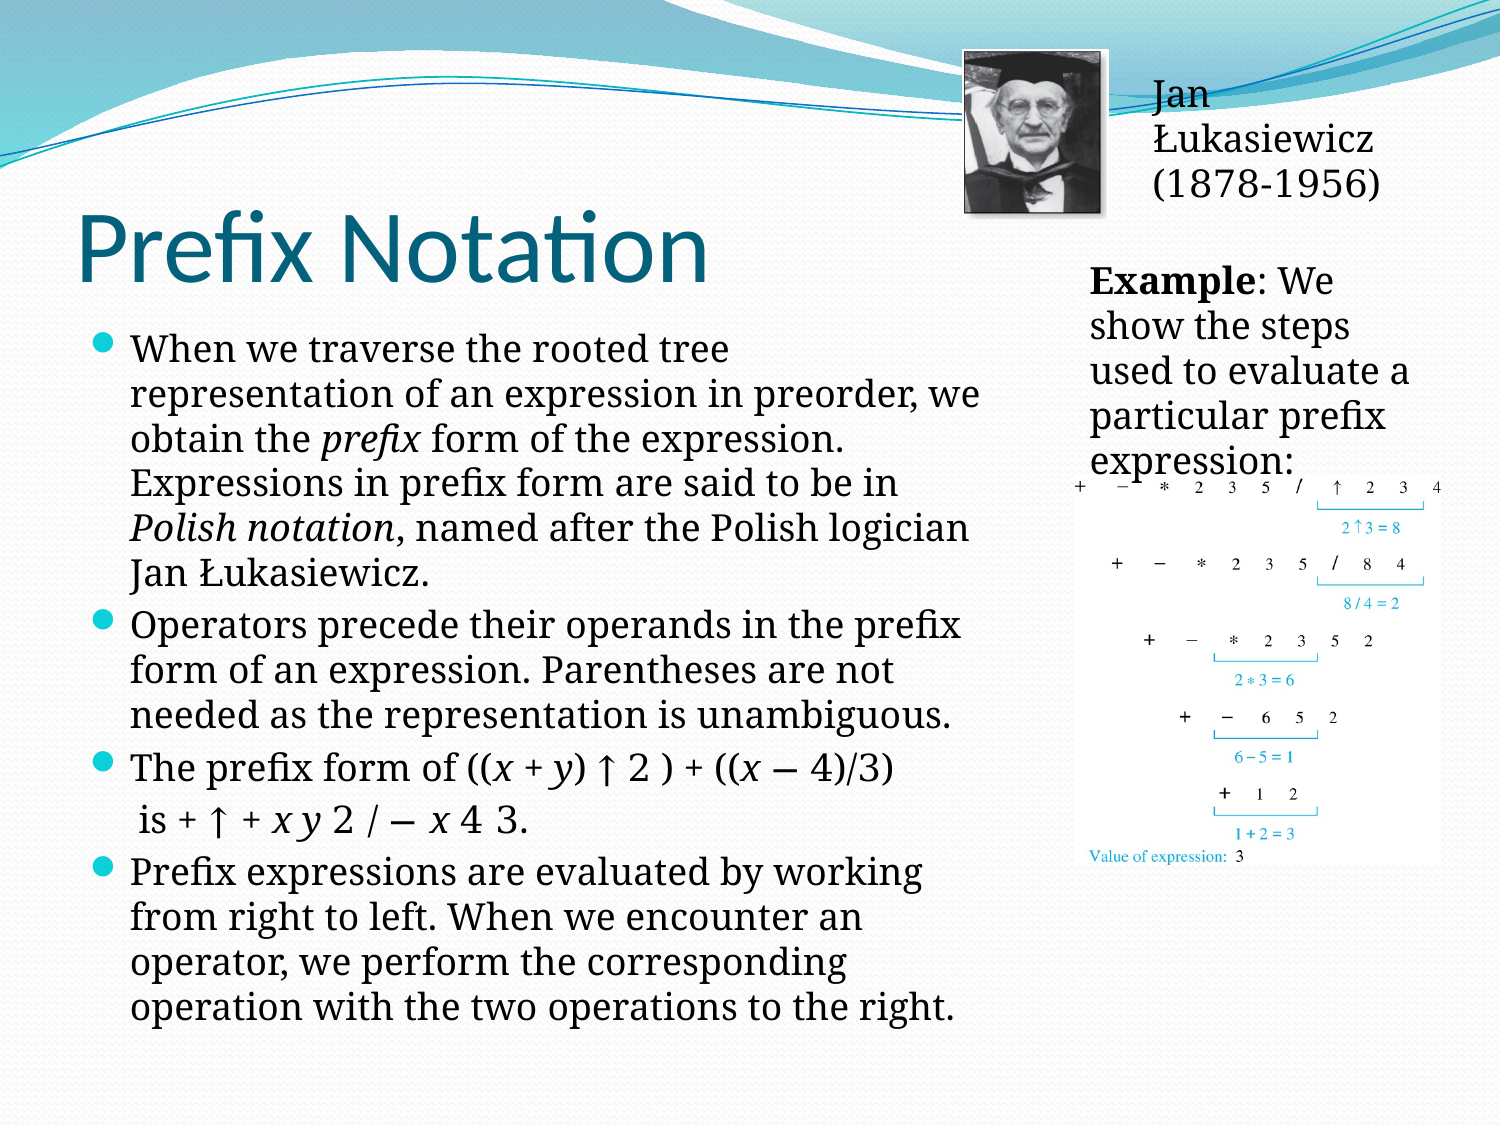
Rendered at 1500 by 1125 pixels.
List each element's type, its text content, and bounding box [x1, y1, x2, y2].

text_box Example: We show the steps used to evaluate a particular prefix expression: [1074, 249, 1438, 474]
text_box Jan Łukasiewicz (1878-1956) [1137, 62, 1441, 213]
title Prefix Notation [75, 115, 1425, 303]
picture [1074, 474, 1441, 866]
picture [962, 49, 1110, 220]
list When we traverse the rooted tree representation of an expression in preorder, we obtain the prefix form of the expression. Expressions in prefix form are said to be in Polish notation, named after the Polish logician Jan Łukasiewicz. Operators precede their operands in the prefix form of an expression. Parentheses are not needed as the representation is unambiguous. The prefix form of ((x + y) ↑ 2 ) + ((x − 4)/3) is + ↑ + x y 2 / − x 4 3. Prefix expressions are evaluated by working from right to left. When we encounter an operator, we perform the corresponding operation with the two operations to the right. [75, 317, 1000, 1038]
